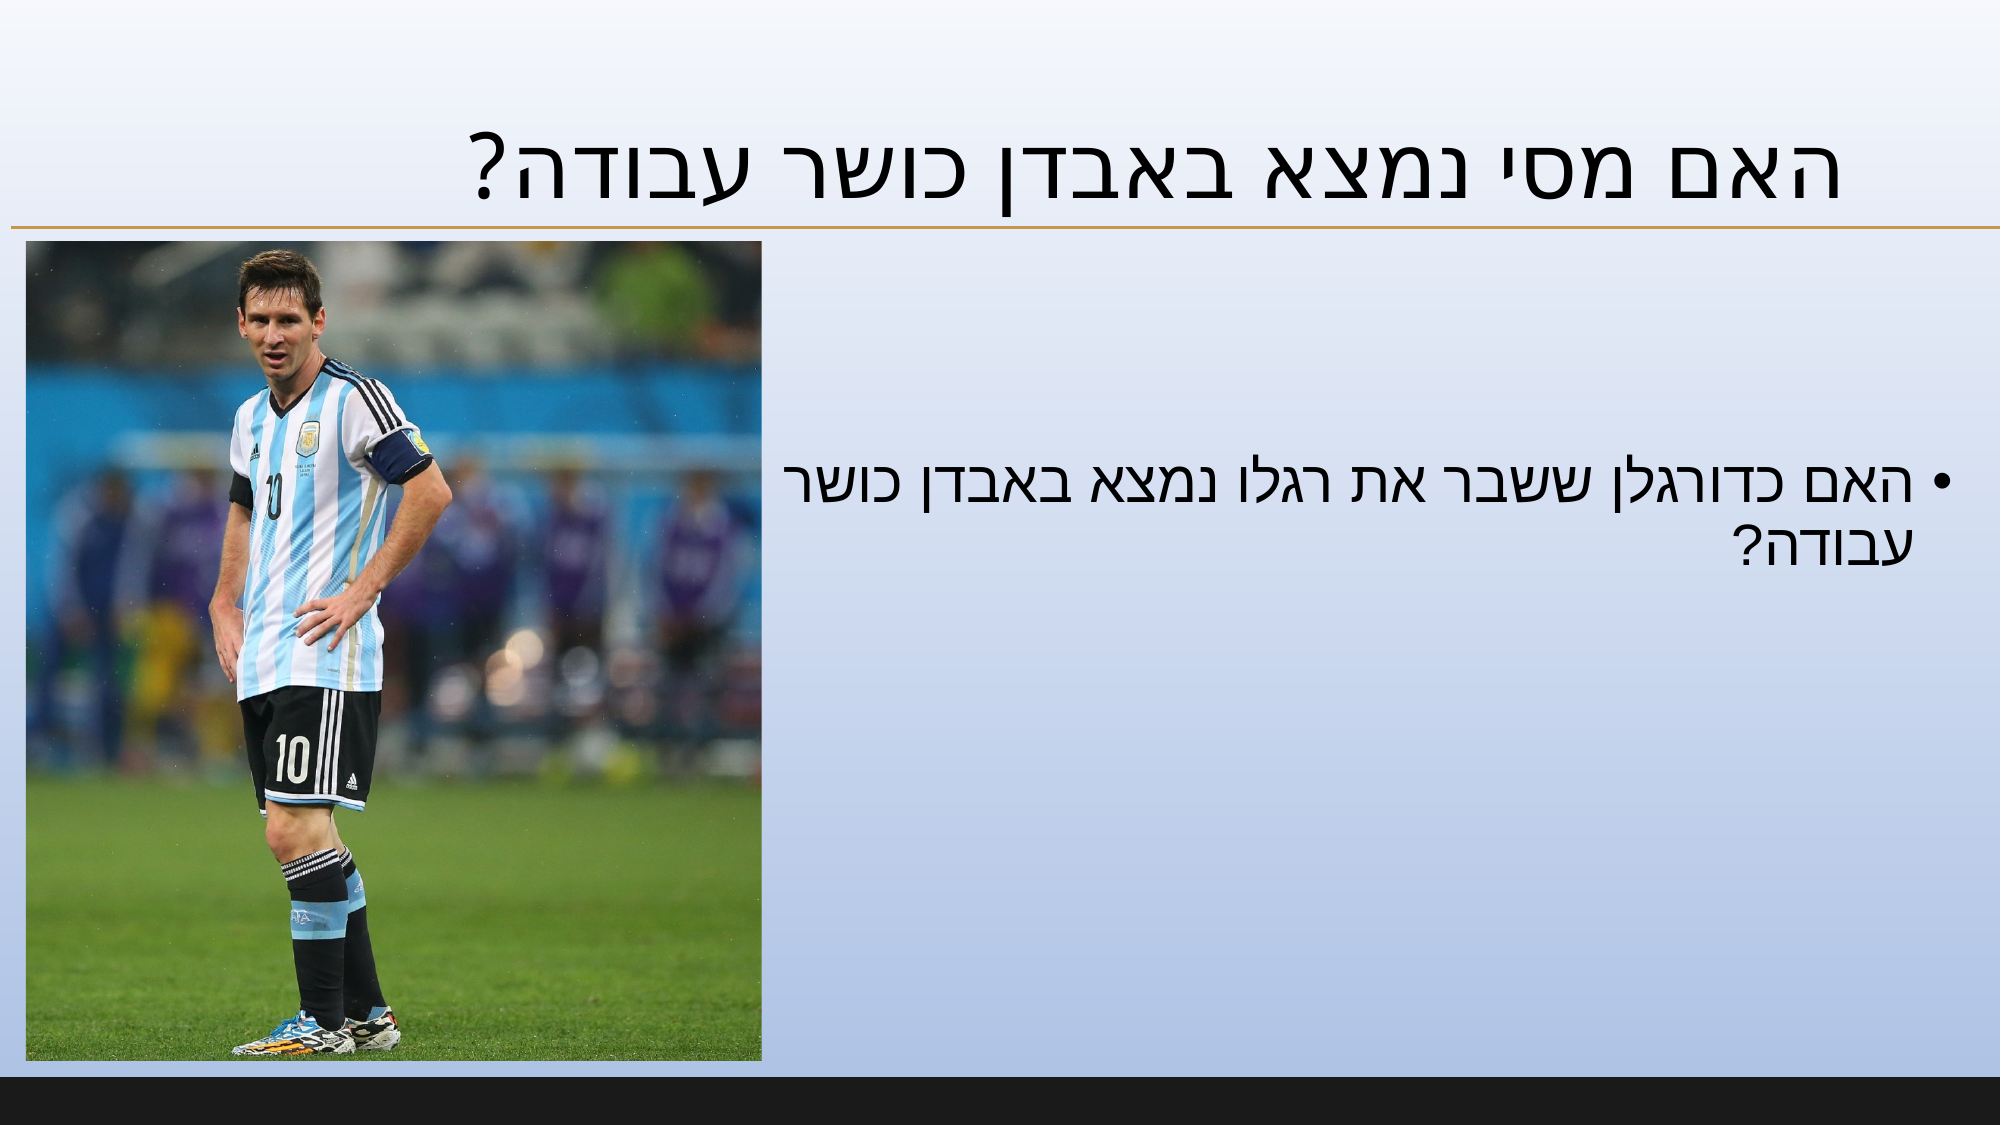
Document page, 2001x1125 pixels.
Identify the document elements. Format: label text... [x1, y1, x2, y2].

title האם מסי נמצא באבדן כושר עבודה? [137, 59, 1863, 278]
picture [25, 241, 762, 1061]
list האם כדורגלן ששבר את רגלו נמצא באבדן כושר עבודה? [762, 445, 1969, 668]
